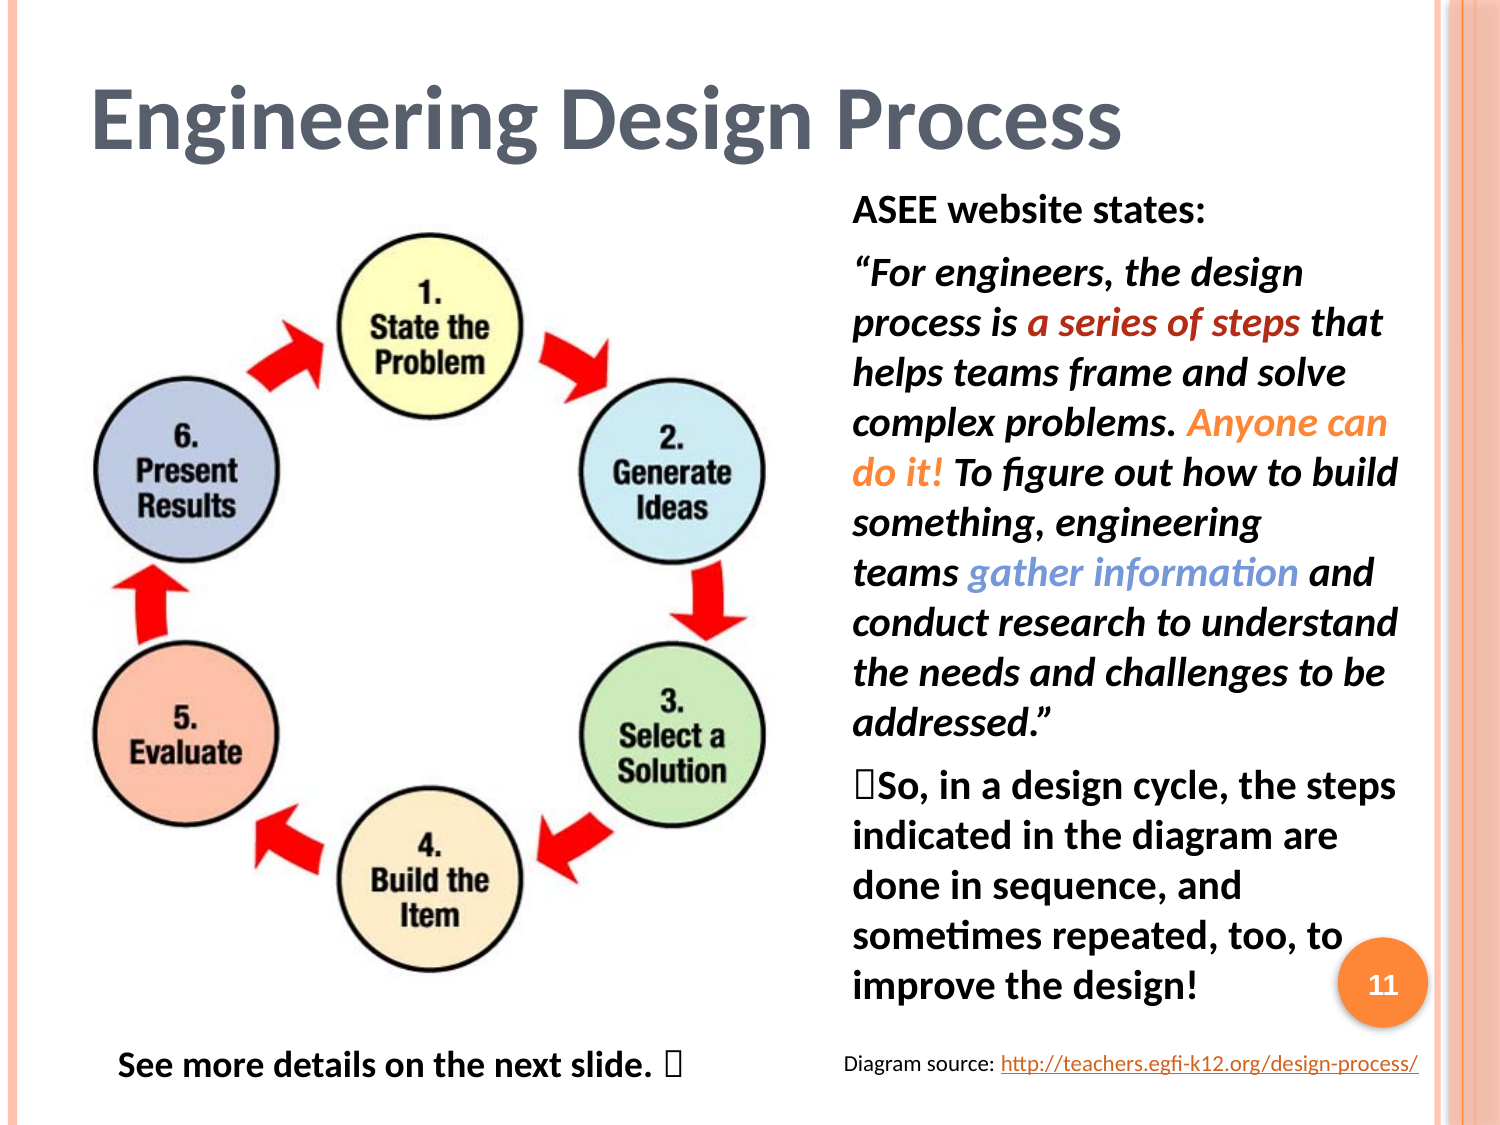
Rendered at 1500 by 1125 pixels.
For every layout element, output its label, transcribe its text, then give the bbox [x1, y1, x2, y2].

text_box ASEE website states: “For engineers, the design process is a series of steps that helps teams frame and solve complex problems. Anyone can do it! To figure out how to build something, engineering teams gather information and conduct research to understand the needs and challenges to be addressed.” So, in a design cycle, the steps indicated in the diagram are done in sequence, and sometimes repeated, too, to improve the design! [837, 174, 1434, 1026]
text_box Diagram source: http://teachers.egfi-k12.org/design-process/ [760, 1040, 1434, 1084]
text_box See more details on the next slide.  [103, 1032, 760, 1109]
picture [49, 224, 809, 984]
title Engineering Design Process [75, 45, 1300, 175]
